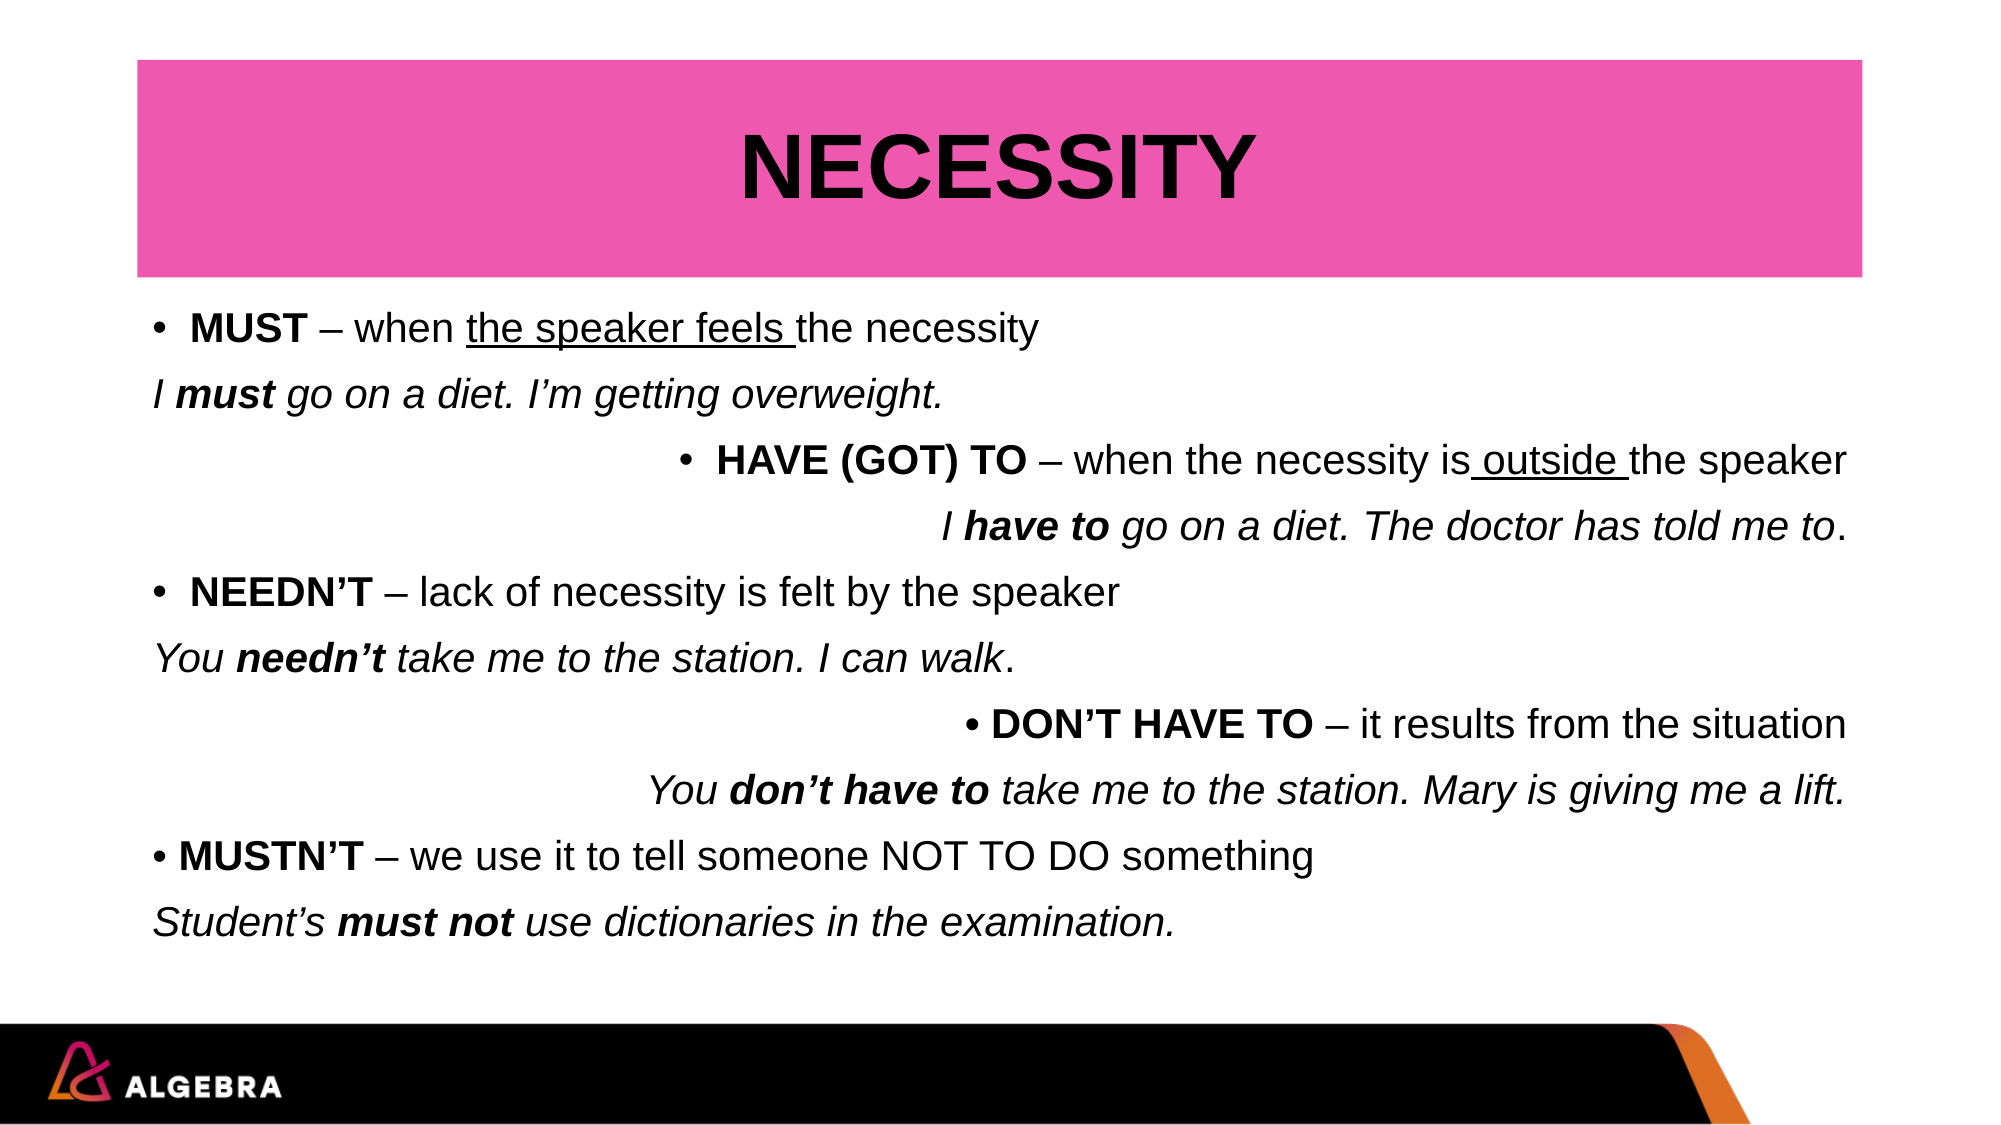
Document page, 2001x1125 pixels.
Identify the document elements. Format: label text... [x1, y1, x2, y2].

picture [0, 1023, 1958, 1125]
title NECESSITY [137, 59, 1863, 278]
list MUST – when the speaker feels the necessity I must go on a diet. I’m getting overweight. HAVE (GOT) TO – when the necessity is outside the speaker I have to go on a diet. The doctor has told me to. NEEDN’T – lack of necessity is felt by the speaker You needn’t take me to the station. I can walk. • DON’T HAVE TO – it results from the situation You don’t have to take me to the station. Mary is giving me a lift. • MUSTN’T – we use it to tell someone NOT TO DO something Student’s must not use dictionaries in the examination. [137, 299, 1863, 1014]
